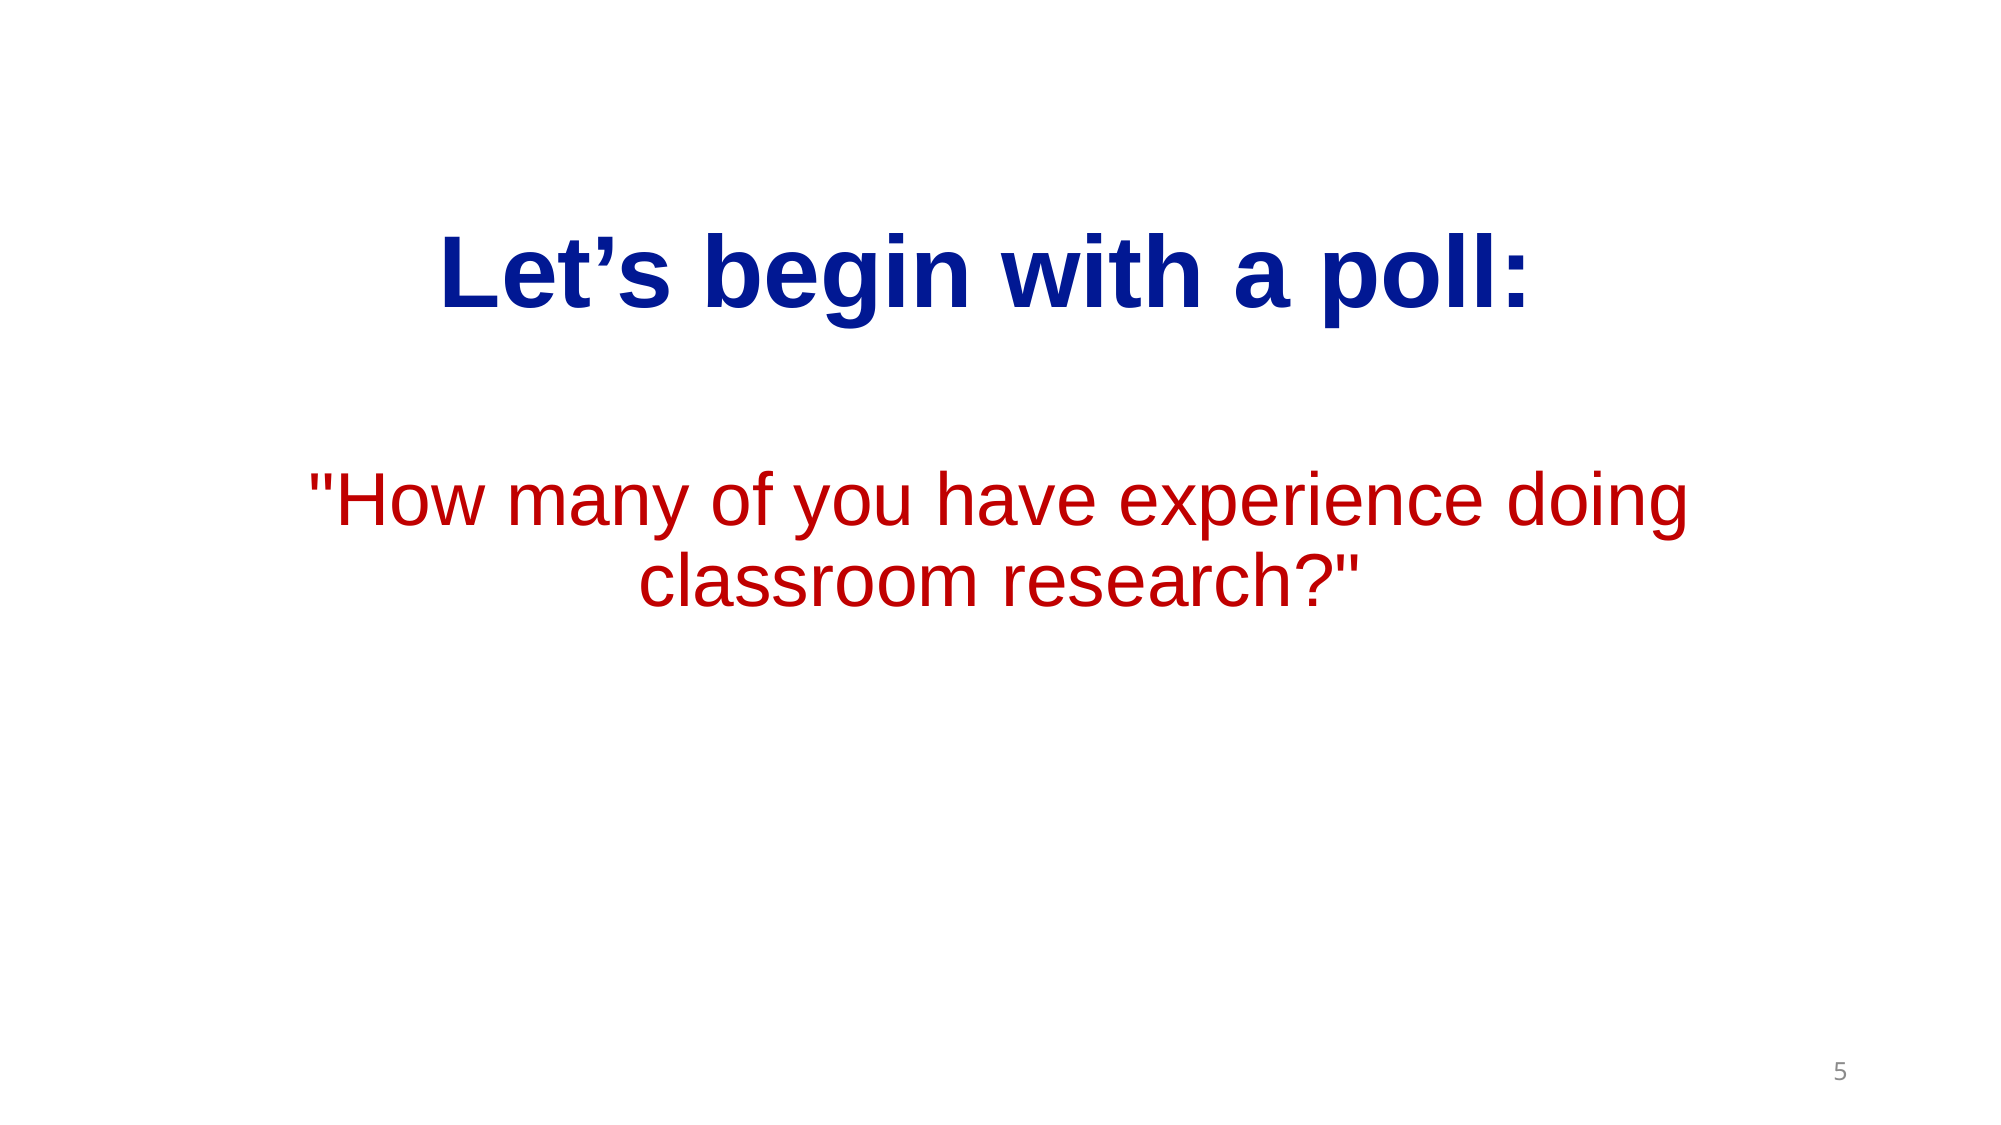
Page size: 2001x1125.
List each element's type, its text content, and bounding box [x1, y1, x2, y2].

slide_number 5 [1412, 1042, 1863, 1103]
subtitle "How many of you have experience doing classroom research?" [249, 453, 1750, 725]
title Let’s begin with a poll: [249, 184, 1722, 366]
